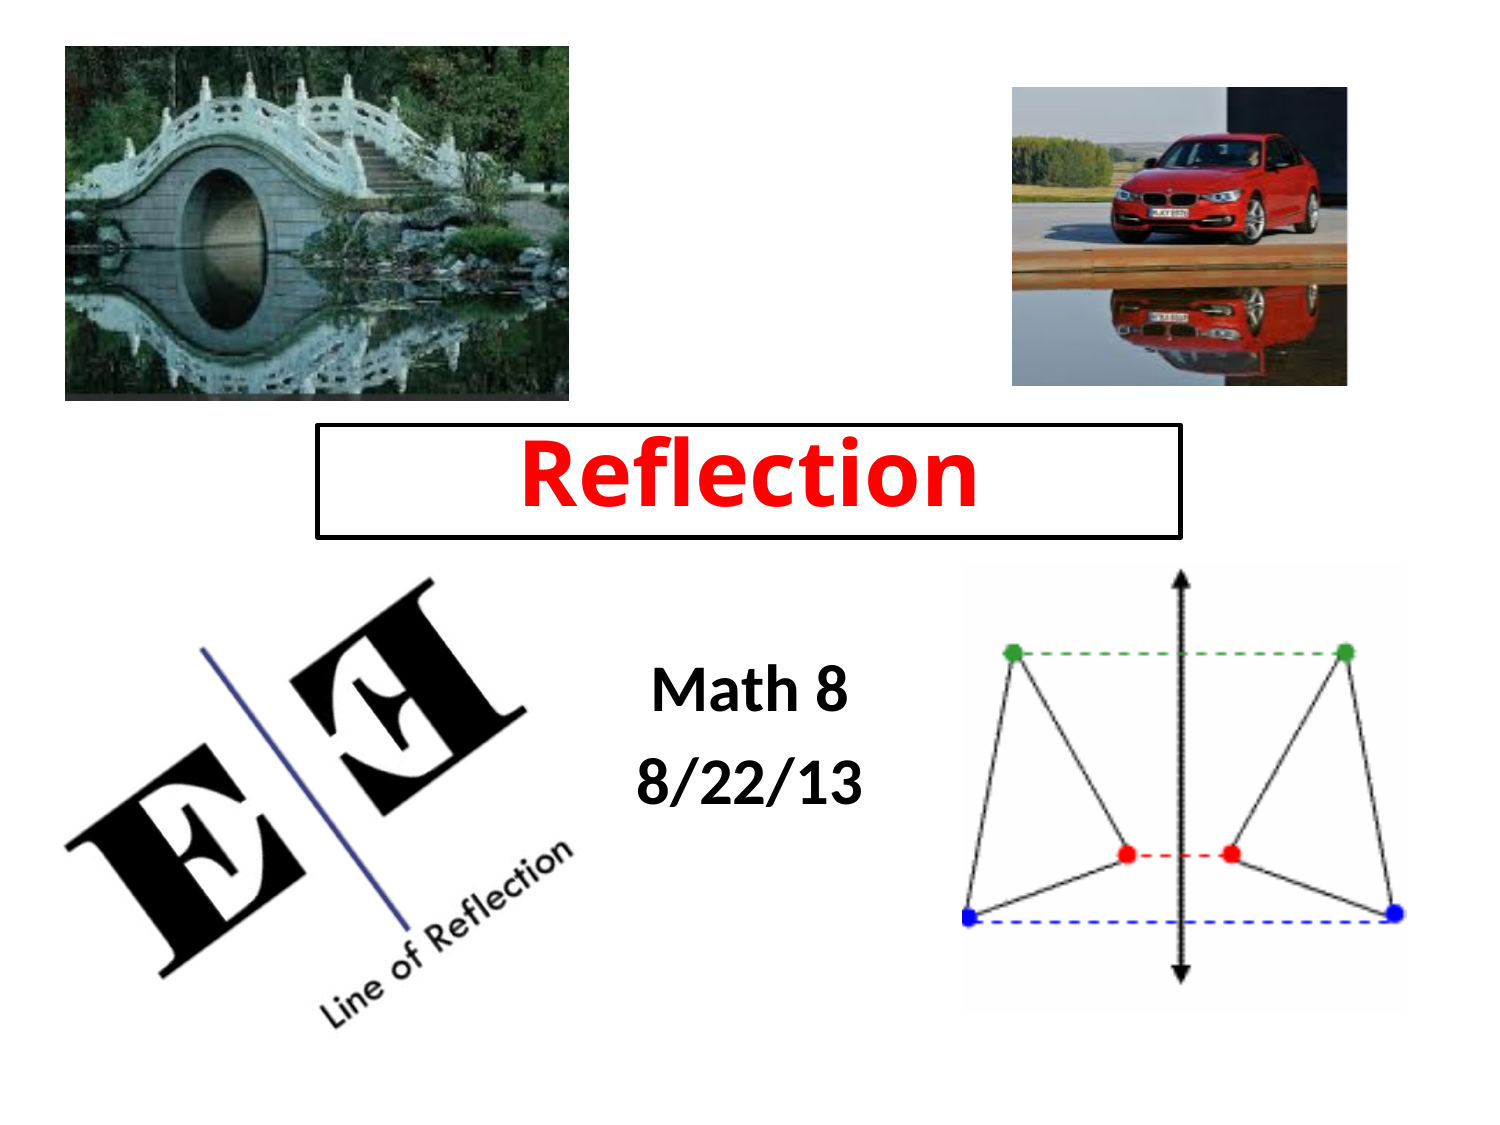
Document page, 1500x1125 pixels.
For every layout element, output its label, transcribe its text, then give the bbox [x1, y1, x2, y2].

picture [962, 562, 1408, 1013]
picture [65, 46, 570, 402]
subtitle Math 8 8/22/13 [571, 637, 957, 925]
picture [67, 602, 568, 1014]
text_box [315, 423, 1183, 540]
title Reflection [112, 349, 1388, 591]
picture [1012, 87, 1349, 387]
